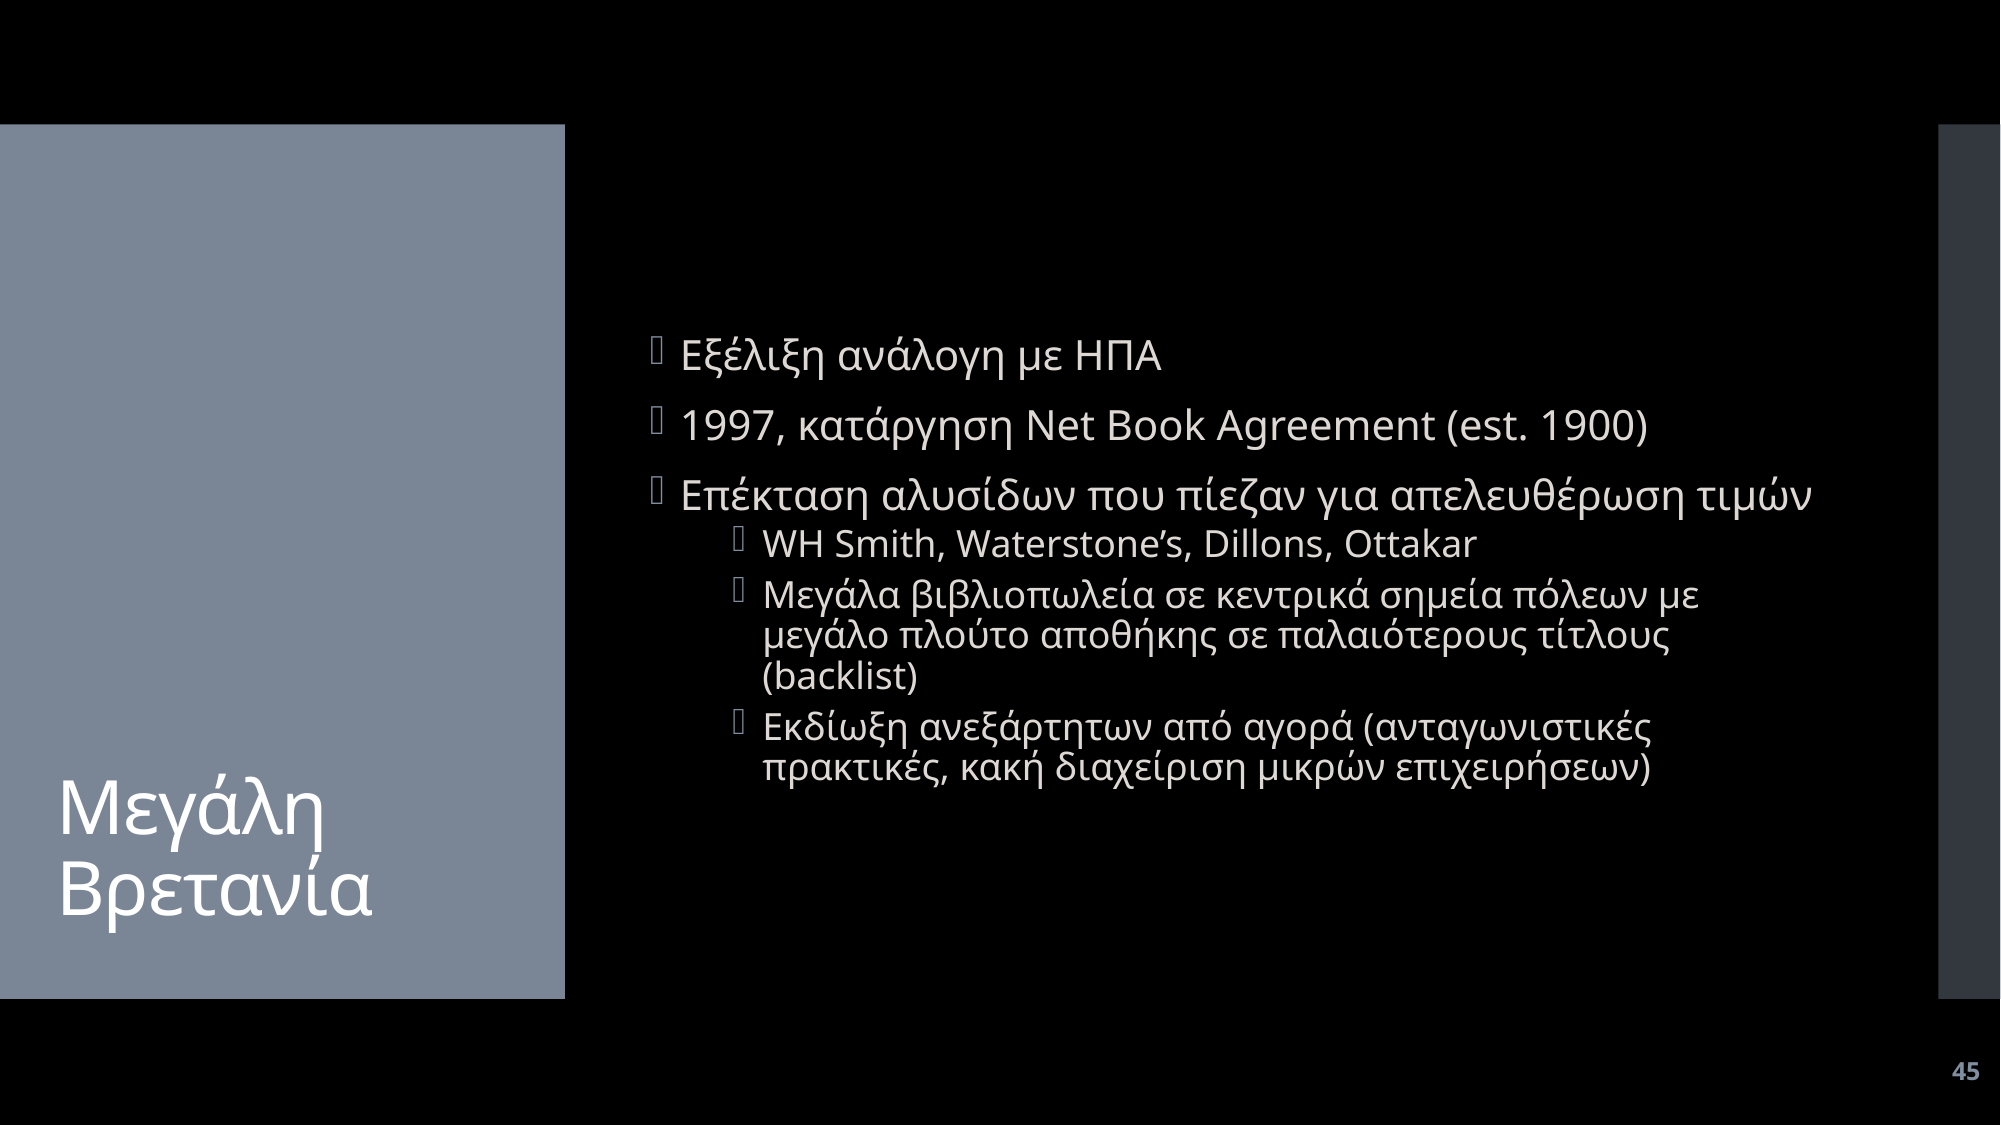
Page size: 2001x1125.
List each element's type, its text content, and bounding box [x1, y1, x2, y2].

title Μεγάλη Βρετανία [41, 184, 525, 940]
list Εξέλιξη ανάλογη με ΗΠΑ 1997, κατάργηση Net Book Agreement (est. 1900) Επέκταση αλυσίδων που πίεζαν για απελευθέρωση τιμών WH Smith, Waterstone’s, Dillons, Ottakar Μεγάλα βιβλιοπωλεία σε κεντρικά σημεία πόλεων με μεγάλο πλούτο αποθήκης σε παλαιότερους τίτλους (backlist) Εκδίωξη ανεξάρτητων από αγορά (ανταγωνιστικές πρακτικές, κακή διαχείριση μικρών επιχειρήσεων) [634, 141, 1835, 982]
slide_number 45 [1744, 1042, 1996, 1103]
